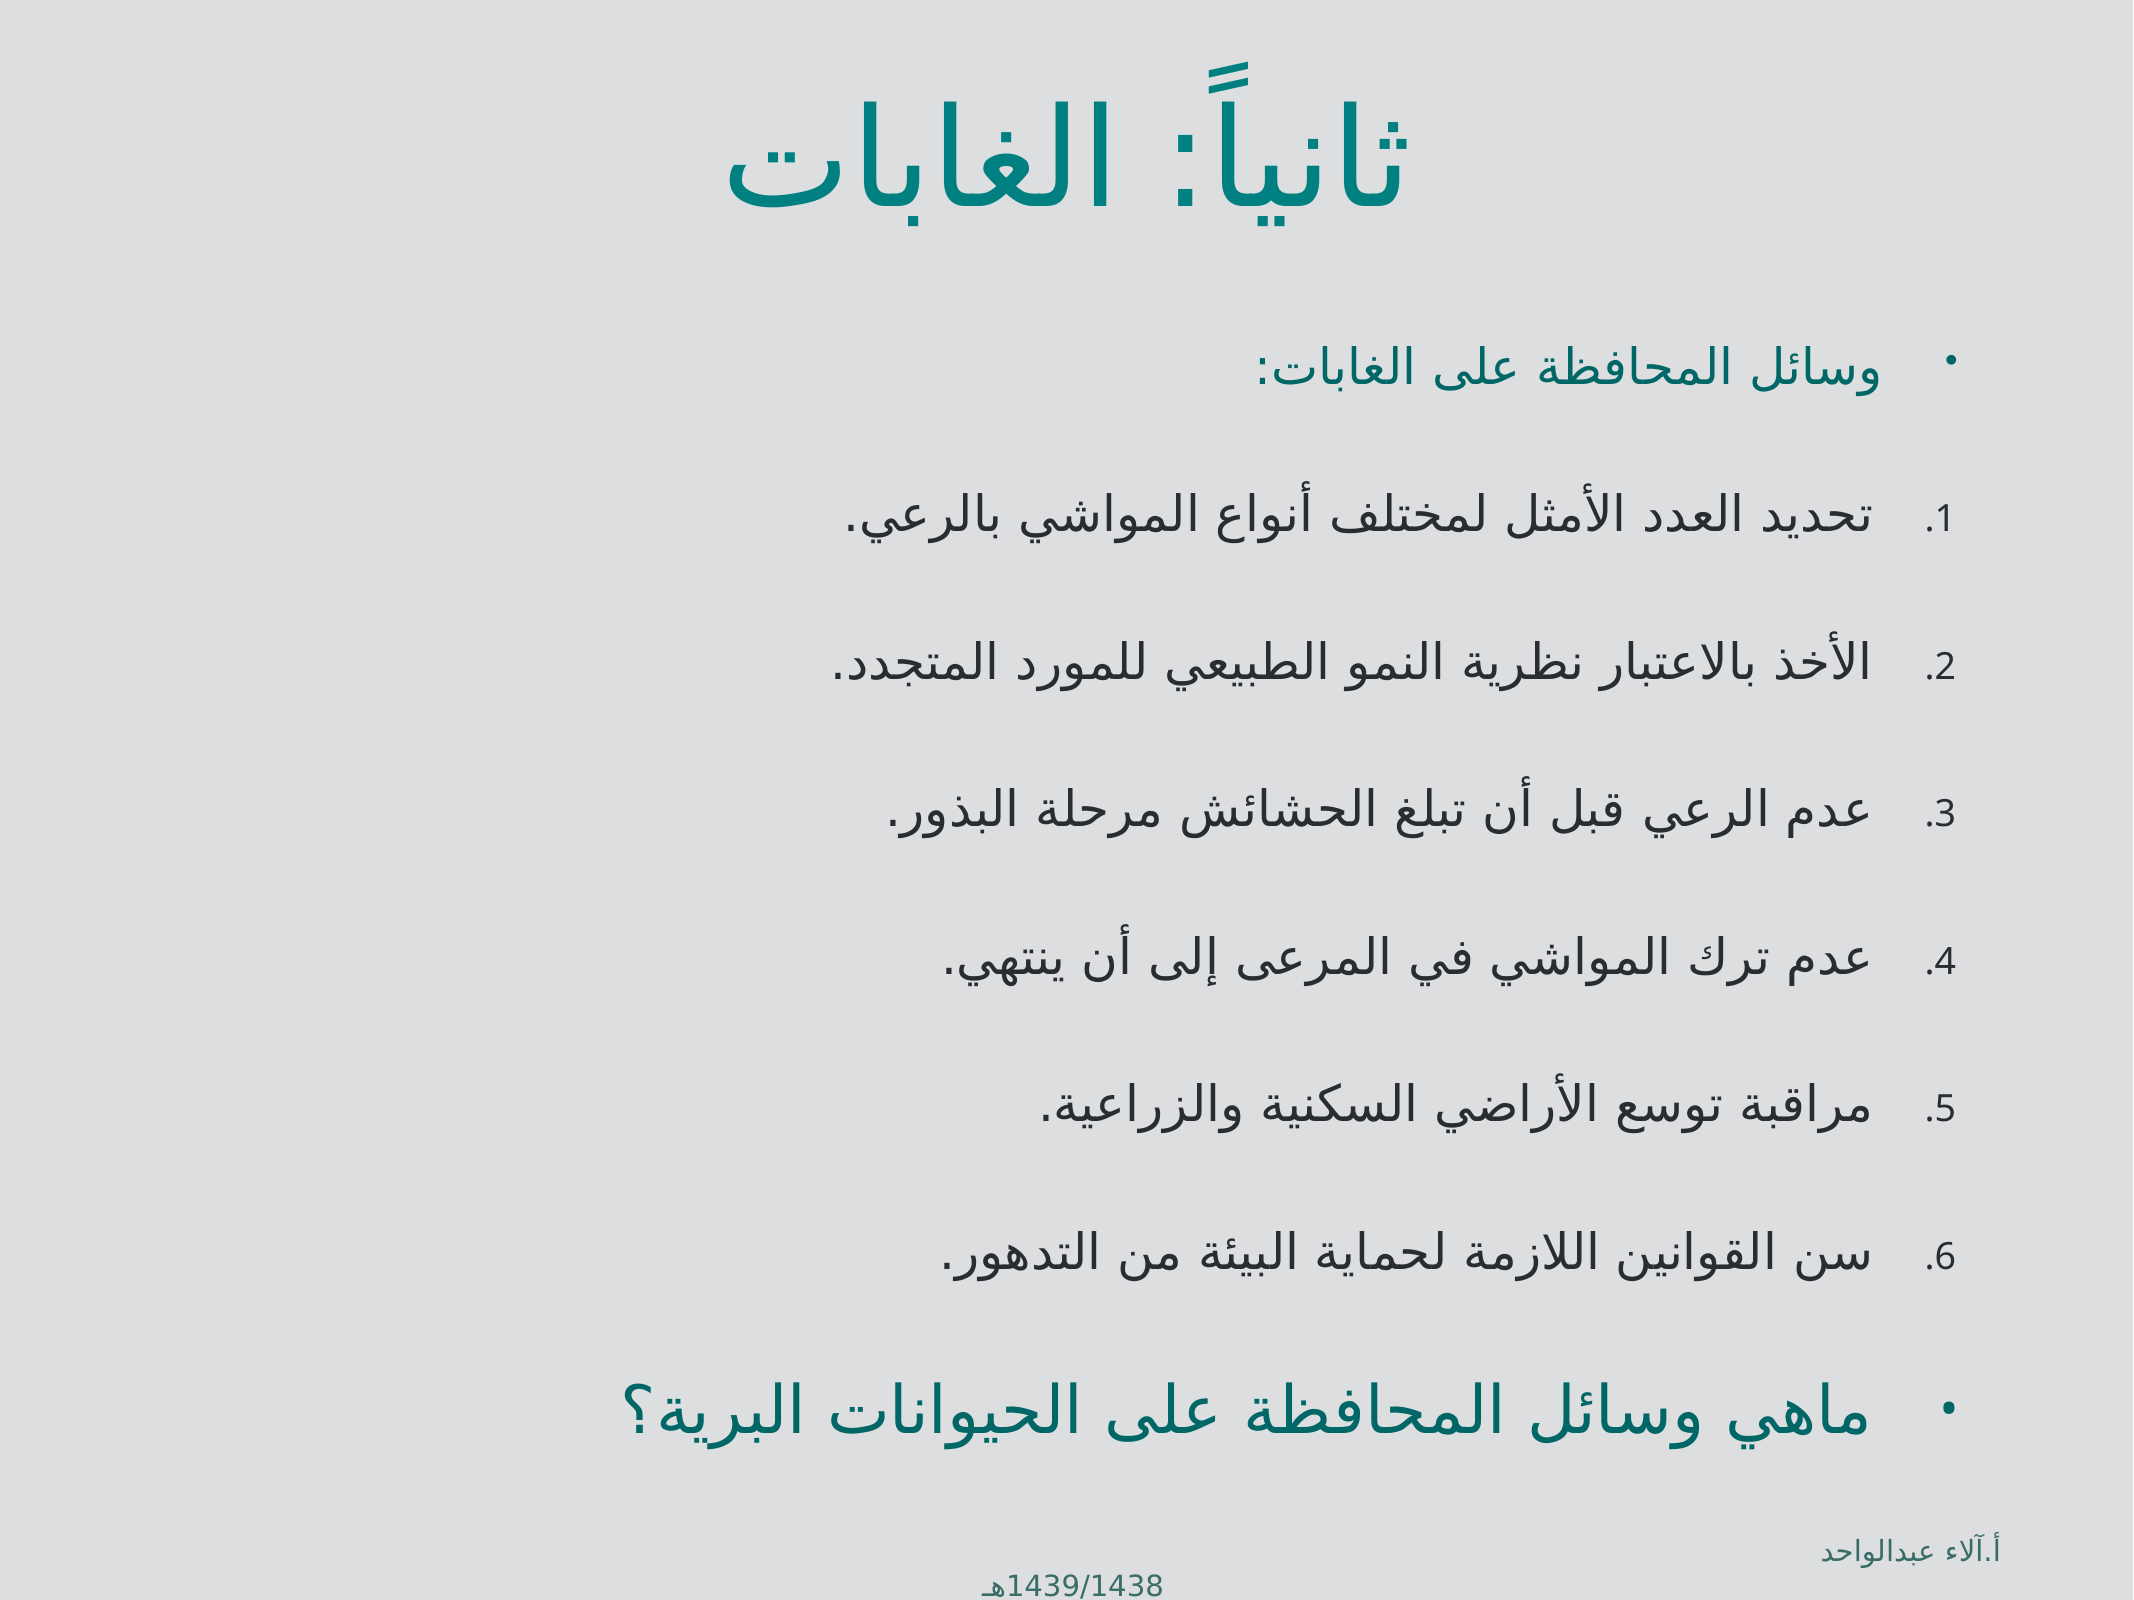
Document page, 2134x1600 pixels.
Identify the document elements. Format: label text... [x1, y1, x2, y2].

list وسائل المحافظة على الغابات: تحديد العدد الأمثل لمختلف أنواع المواشي بالرعي. الأخذ بالاعتبار نظرية النمو الطبيعي للمورد المتجدد. عدم الرعي قبل أن تبلغ الحشائش مرحلة البذور. عدم ترك المواشي في المرعى إلى أن ينتهي. مراقبة توسع الأراضي السكنية والزراعية. سن القوانين اللازمة لحماية البيئة من التدهور. ماهي وسائل المحافظة على الحيوانات البرية؟ [155, 324, 1968, 1457]
title ثانياً: الغابات [155, 0, 1978, 326]
text_box أ.آلاء عبدالواحد 1439/1438هـ [104, 1524, 2042, 1600]
